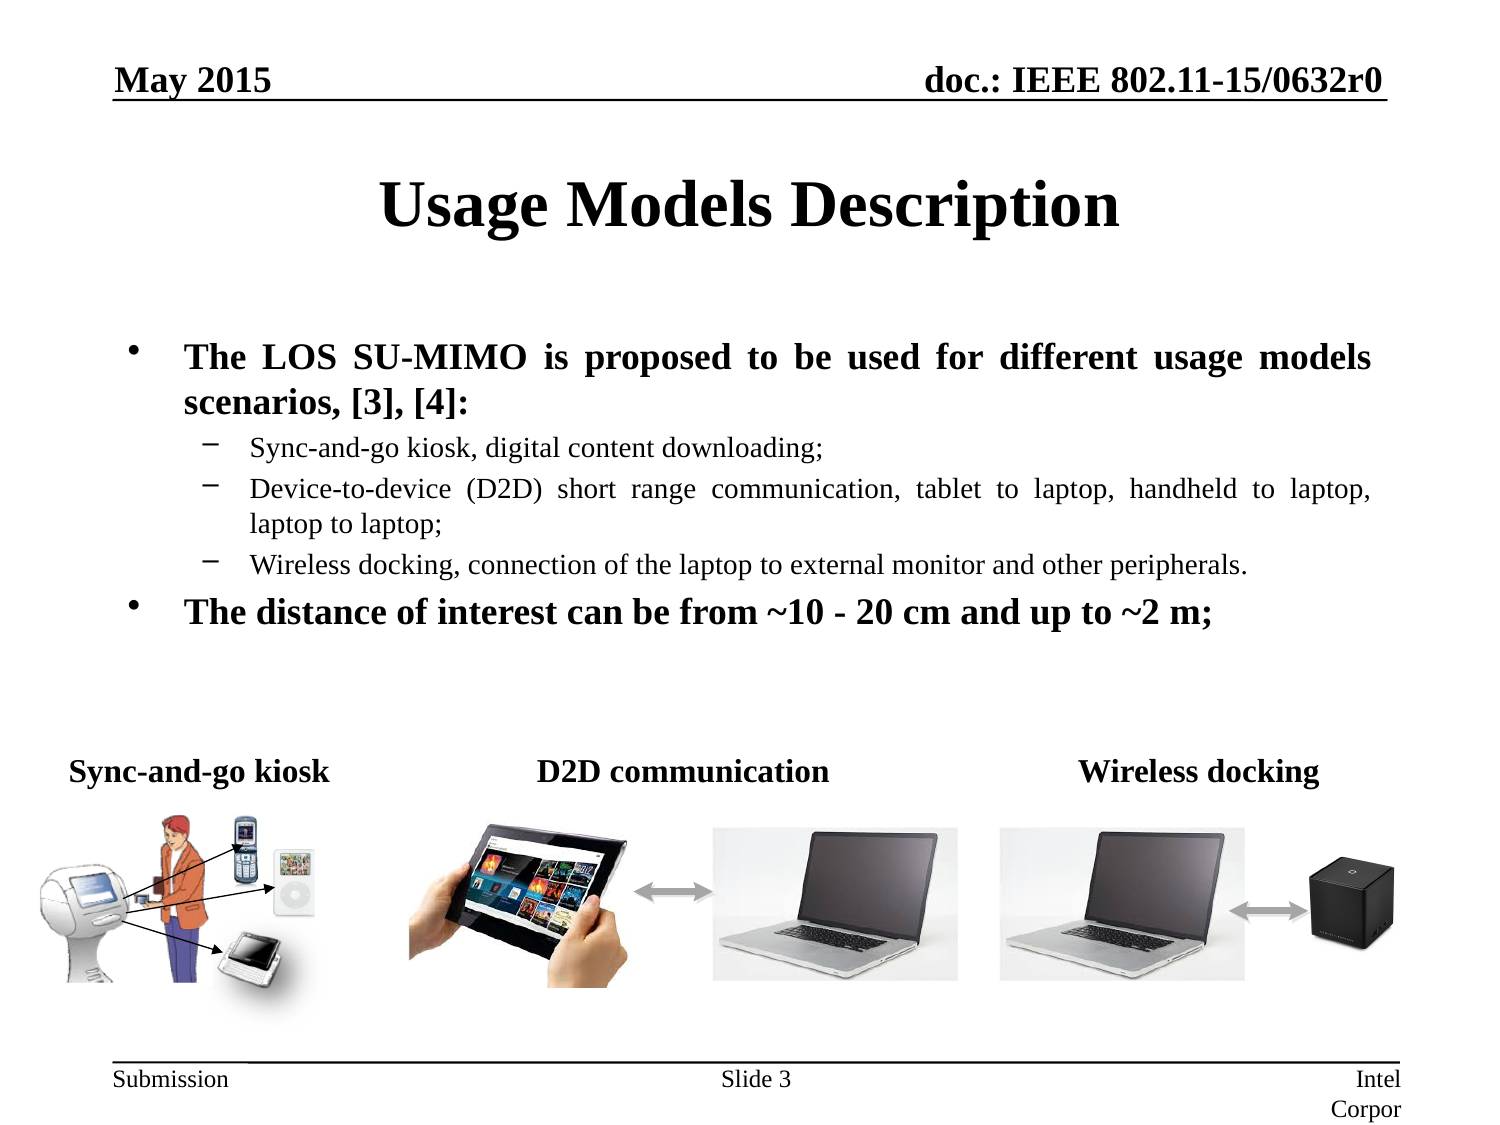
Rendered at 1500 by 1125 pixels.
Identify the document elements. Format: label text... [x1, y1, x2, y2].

list The LOS SU-MIMO is proposed to be used for different usage models scenarios, [3], [4]: Sync-and-go kiosk, digital content downloading; Device-to-device (D2D) short range communication, tablet to laptop, handheld to laptop, laptop to laptop; Wireless docking, connection of the laptop to external monitor and other peripherals. The distance of interest can be from ~10 - 20 cm and up to ~2 m; [112, 324, 1388, 691]
picture [407, 818, 959, 988]
footer Intel Corporation [1325, 1062, 1402, 1093]
picture [29, 810, 338, 1044]
text_box Wireless docking [974, 741, 1424, 819]
slide_number Slide 3 [712, 1062, 800, 1093]
picture [997, 825, 1401, 981]
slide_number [114, 54, 290, 100]
text_box D2D communication [409, 741, 958, 817]
text_box Sync-and-go kiosk [17, 741, 382, 819]
title Usage Models Description [112, 112, 1388, 288]
